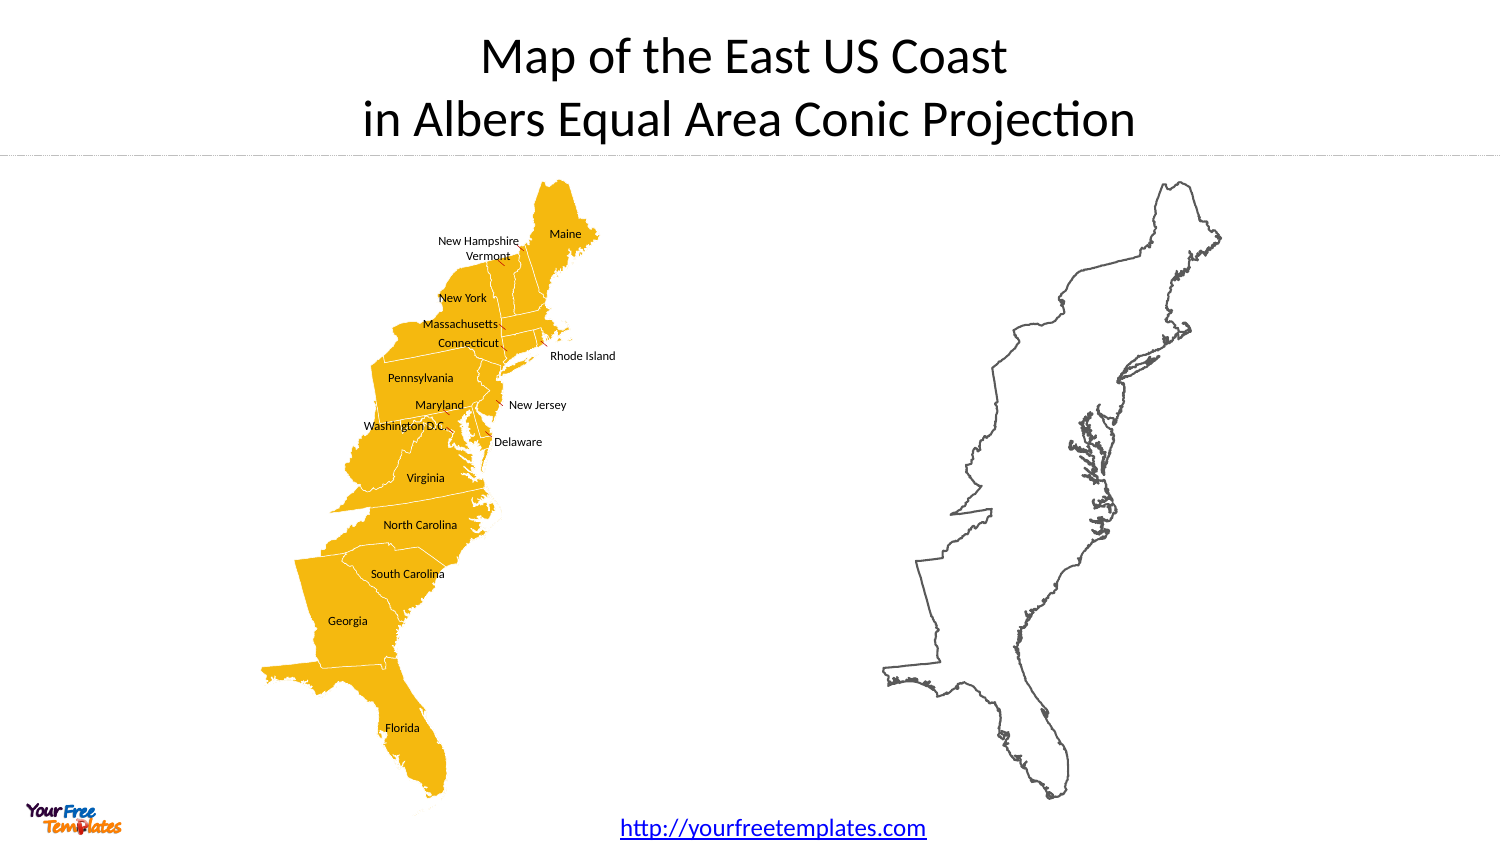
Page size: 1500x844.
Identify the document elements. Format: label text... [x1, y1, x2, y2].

title Map of the East US Coast in Albers Equal Area Conic Projection [75, 14, 1425, 155]
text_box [516, 245, 524, 252]
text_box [498, 323, 506, 330]
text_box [446, 426, 454, 433]
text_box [260, 178, 601, 816]
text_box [500, 345, 508, 352]
text_box [883, 182, 1222, 799]
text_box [442, 409, 450, 416]
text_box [485, 431, 493, 438]
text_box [495, 400, 504, 406]
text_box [497, 260, 505, 267]
picture [24, 799, 126, 837]
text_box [540, 340, 548, 347]
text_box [327, 225, 617, 736]
